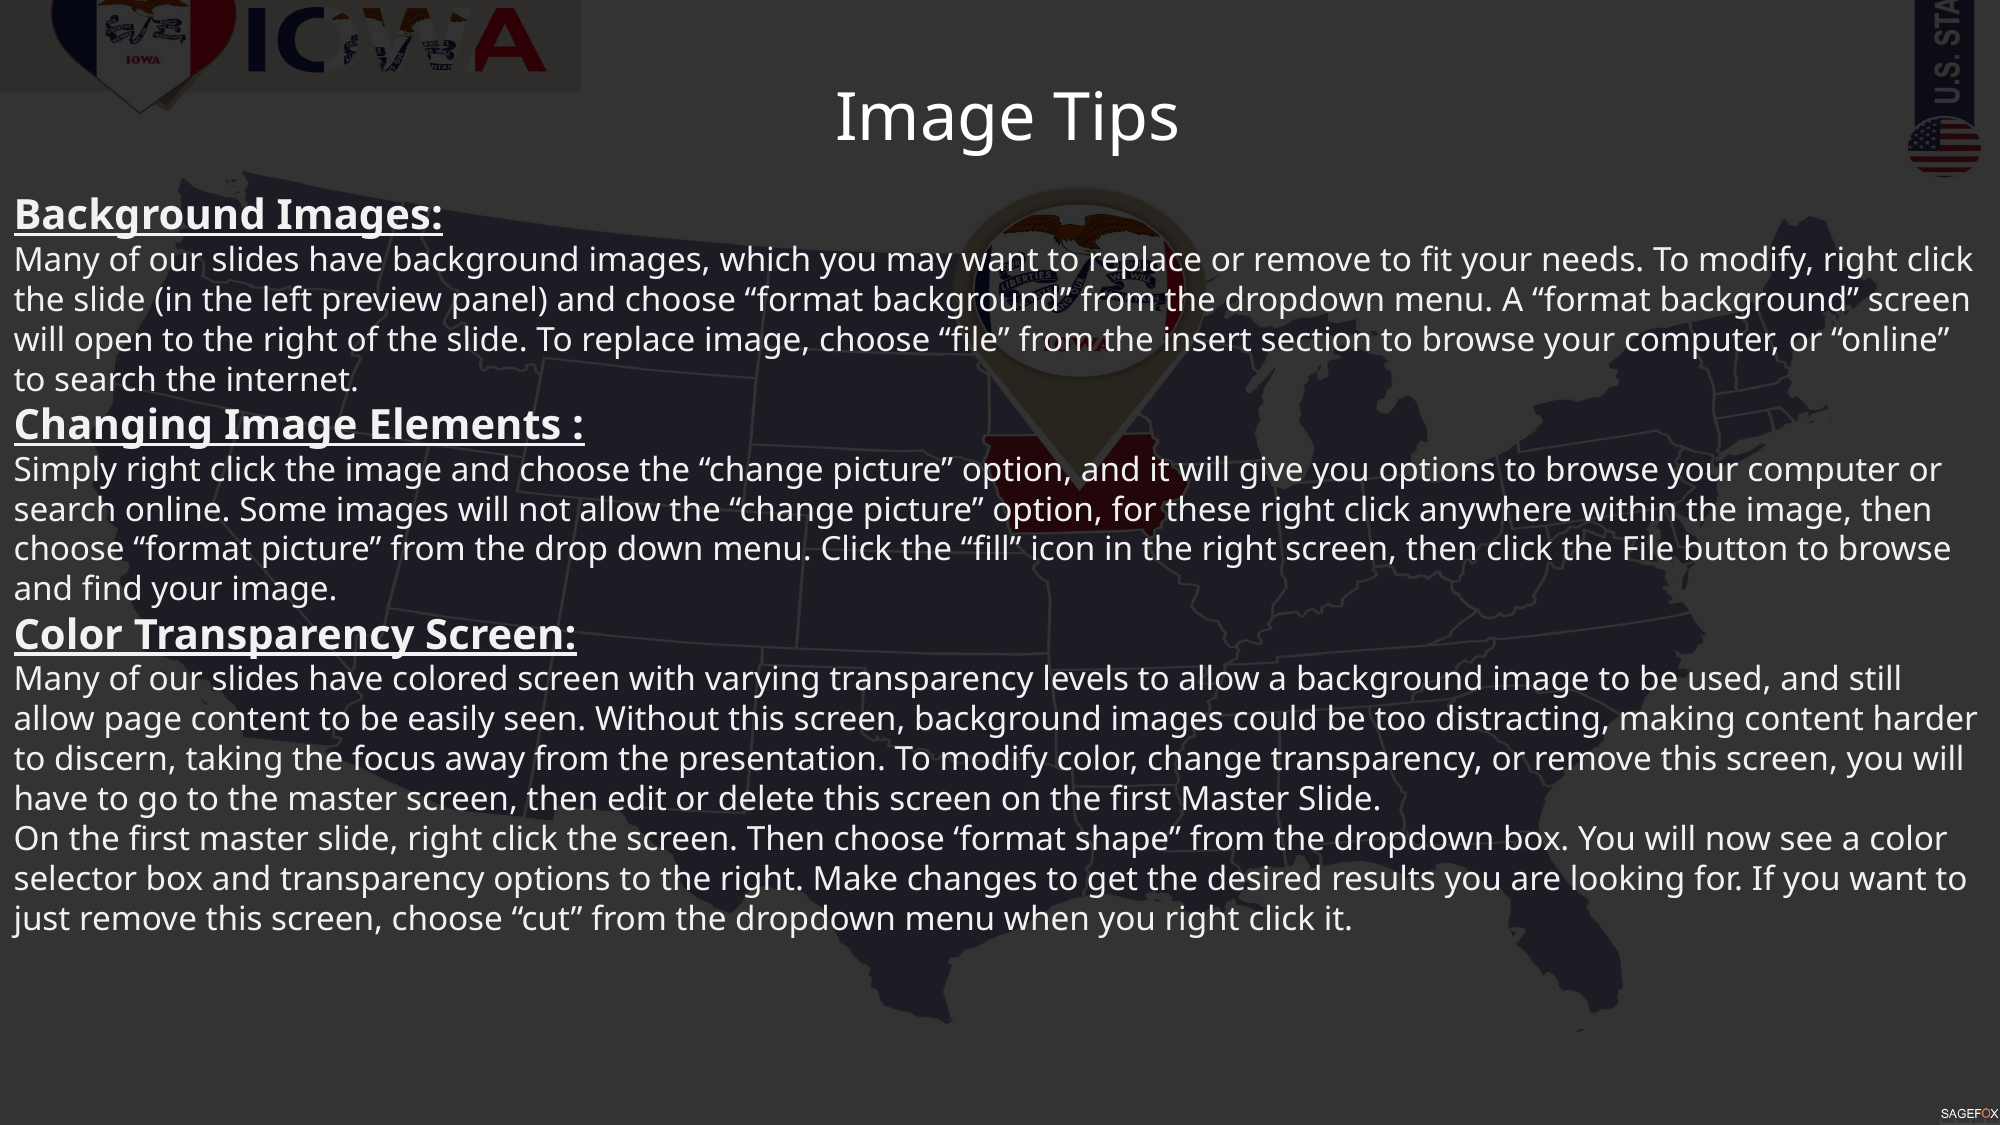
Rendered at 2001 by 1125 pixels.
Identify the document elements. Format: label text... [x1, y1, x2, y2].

text_box Background Images: Many of our slides have background images, which you may want to replace or remove to fit your needs. To modify, right click the slide (in the left preview panel) and choose “format background” from the dropdown menu. A “format background” screen will open to the right of the slide. To replace image, choose “file” from the insert section to browse your computer, or “online” to search the internet. Changing Image Elements : Simply right click the image and choose the “change picture” option, and it will give you options to browse your computer or search online. Some images will not allow the “change picture” option, for these right click anywhere within the image, then choose “format picture” from the drop down menu. Click the “fill” icon in the right screen, then click the File button to browse and find your image. Color Transparency Screen: Many of our slides have colored screen with varying transparency levels to allow a background image to be used, and still allow page content to be easily seen. Without this screen, background images could be too distracting, making content harder to discern, taking the focus away from the presentation. To modify color, change transparency, or remove this screen, you will have to go to the master screen, then edit or delete this screen on the first Master Slide. On the first master slide, right click the screen. Then choose ‘format shape” from the dropdown box. You will now see a color selector box and transparency options to the right. Make changes to get the desired results you are looking for. If you want to just remove this screen, choose “cut” from the dropdown menu when you right click it. [0, 0, 2000, 1125]
title Image Tips [597, 59, 1420, 177]
